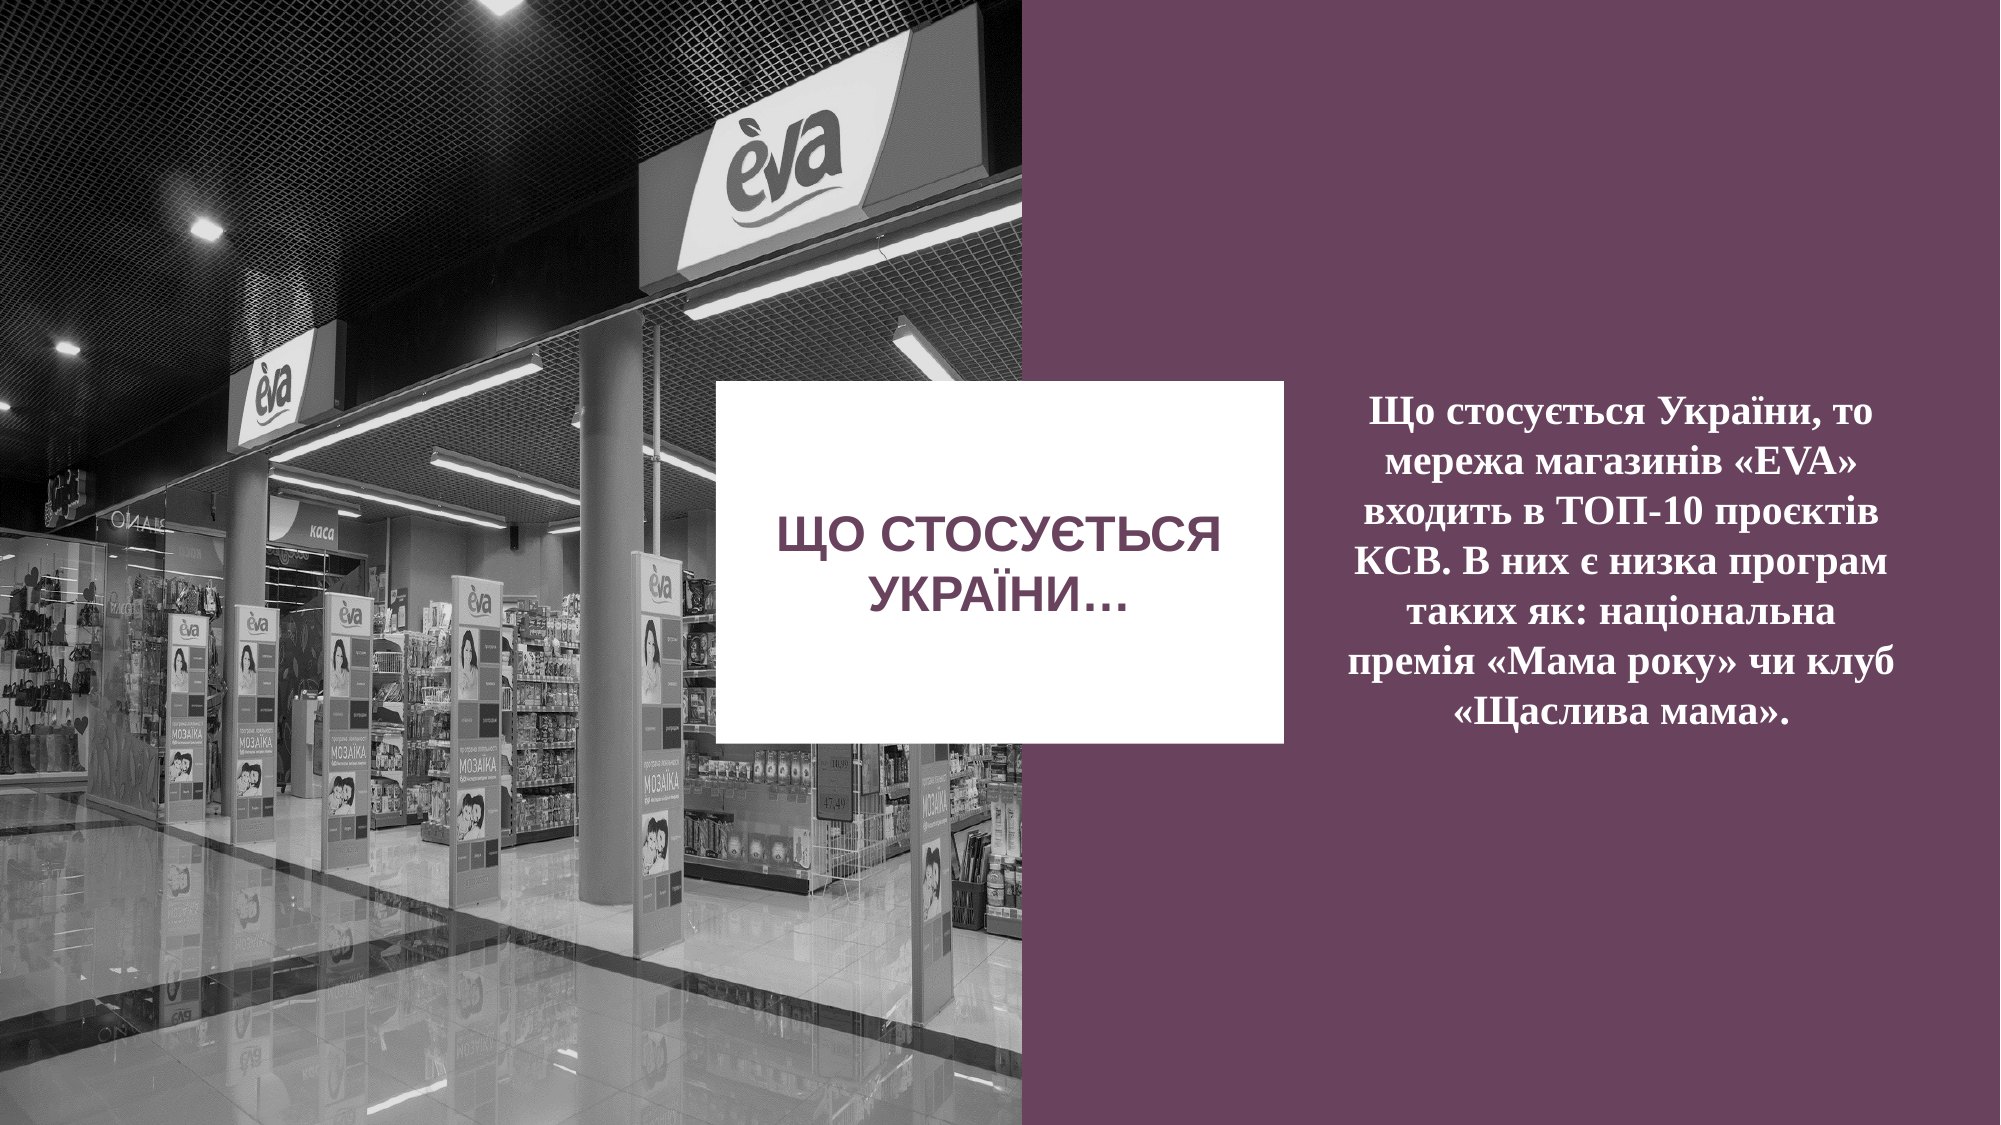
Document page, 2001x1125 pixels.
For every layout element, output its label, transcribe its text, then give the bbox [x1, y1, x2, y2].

picture [0, 0, 1022, 1125]
text_box ЩО СТОСУЄТЬСЯ УКРАЇНИ… [1022, 494, 1259, 629]
text_box Що стосується України, то мережа магазинів «EVA» входить в ТОП-10 проєктів КСВ. В них є низка програм таких як: національна премія «Мама року» чи клуб «Щаслива мама». [1330, 375, 1913, 741]
text_box [1022, 380, 1285, 745]
